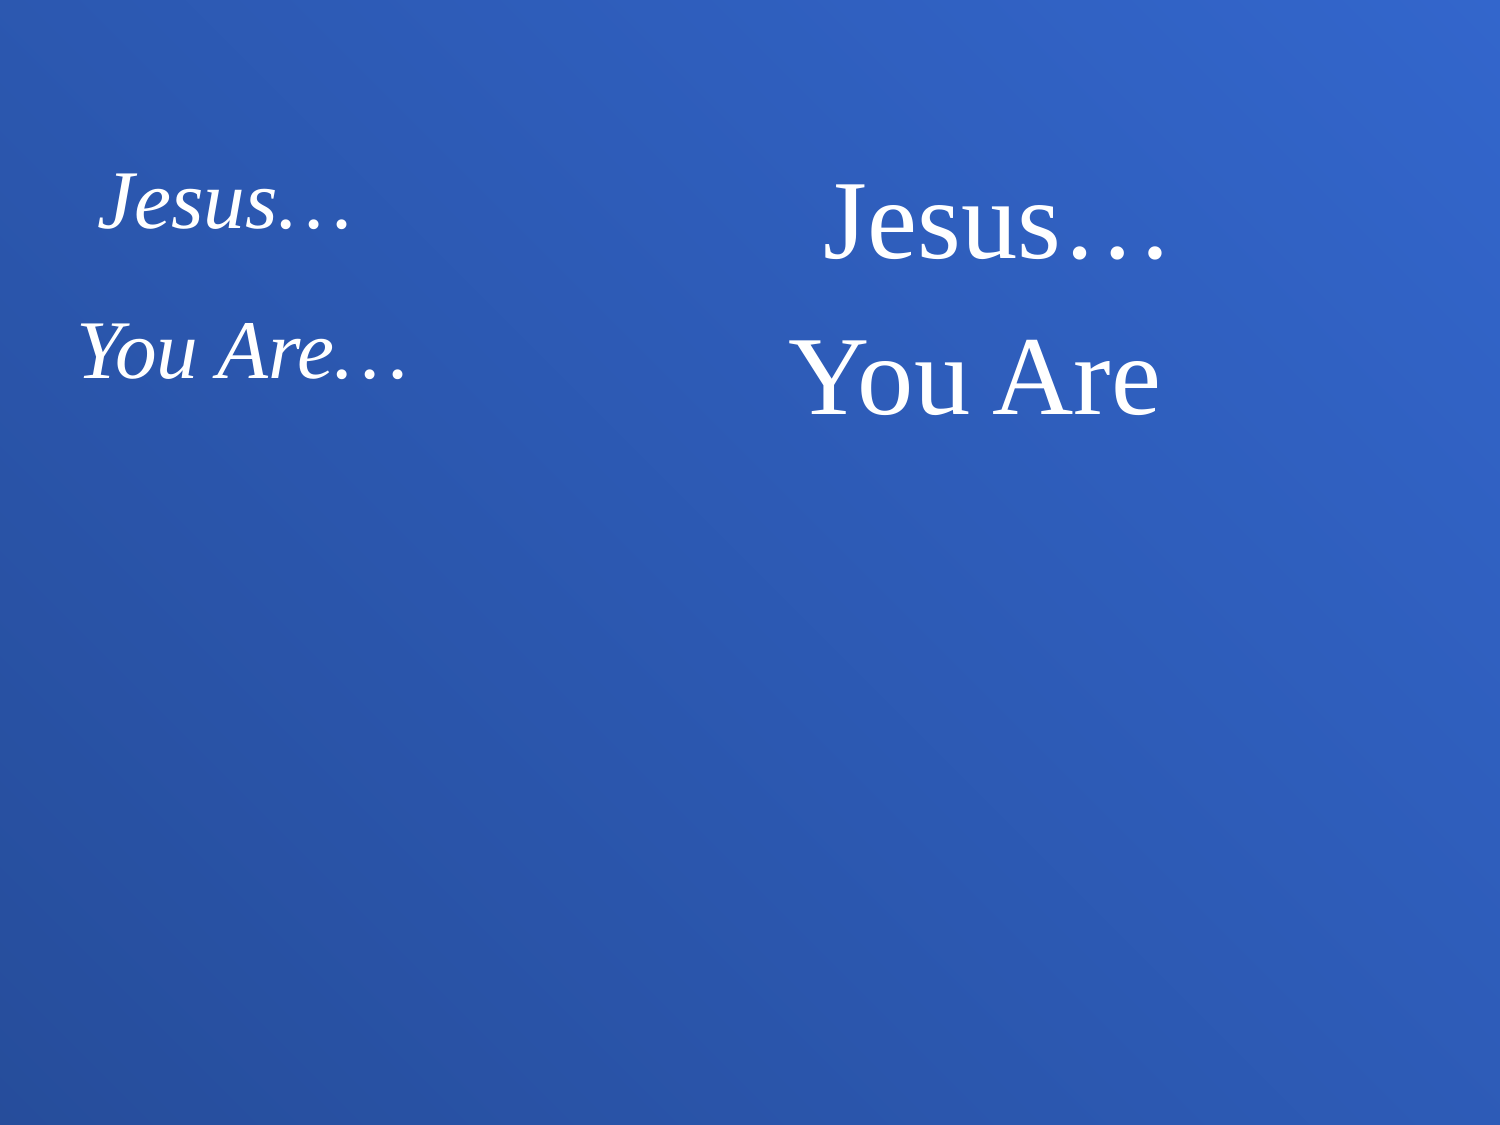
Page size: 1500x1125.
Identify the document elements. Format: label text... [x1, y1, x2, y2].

text_box Jesus… [549, 139, 1449, 289]
text_box Jesus… [0, 137, 472, 253]
text_box You Are [525, 294, 1425, 445]
text_box You Are… [0, 288, 525, 403]
